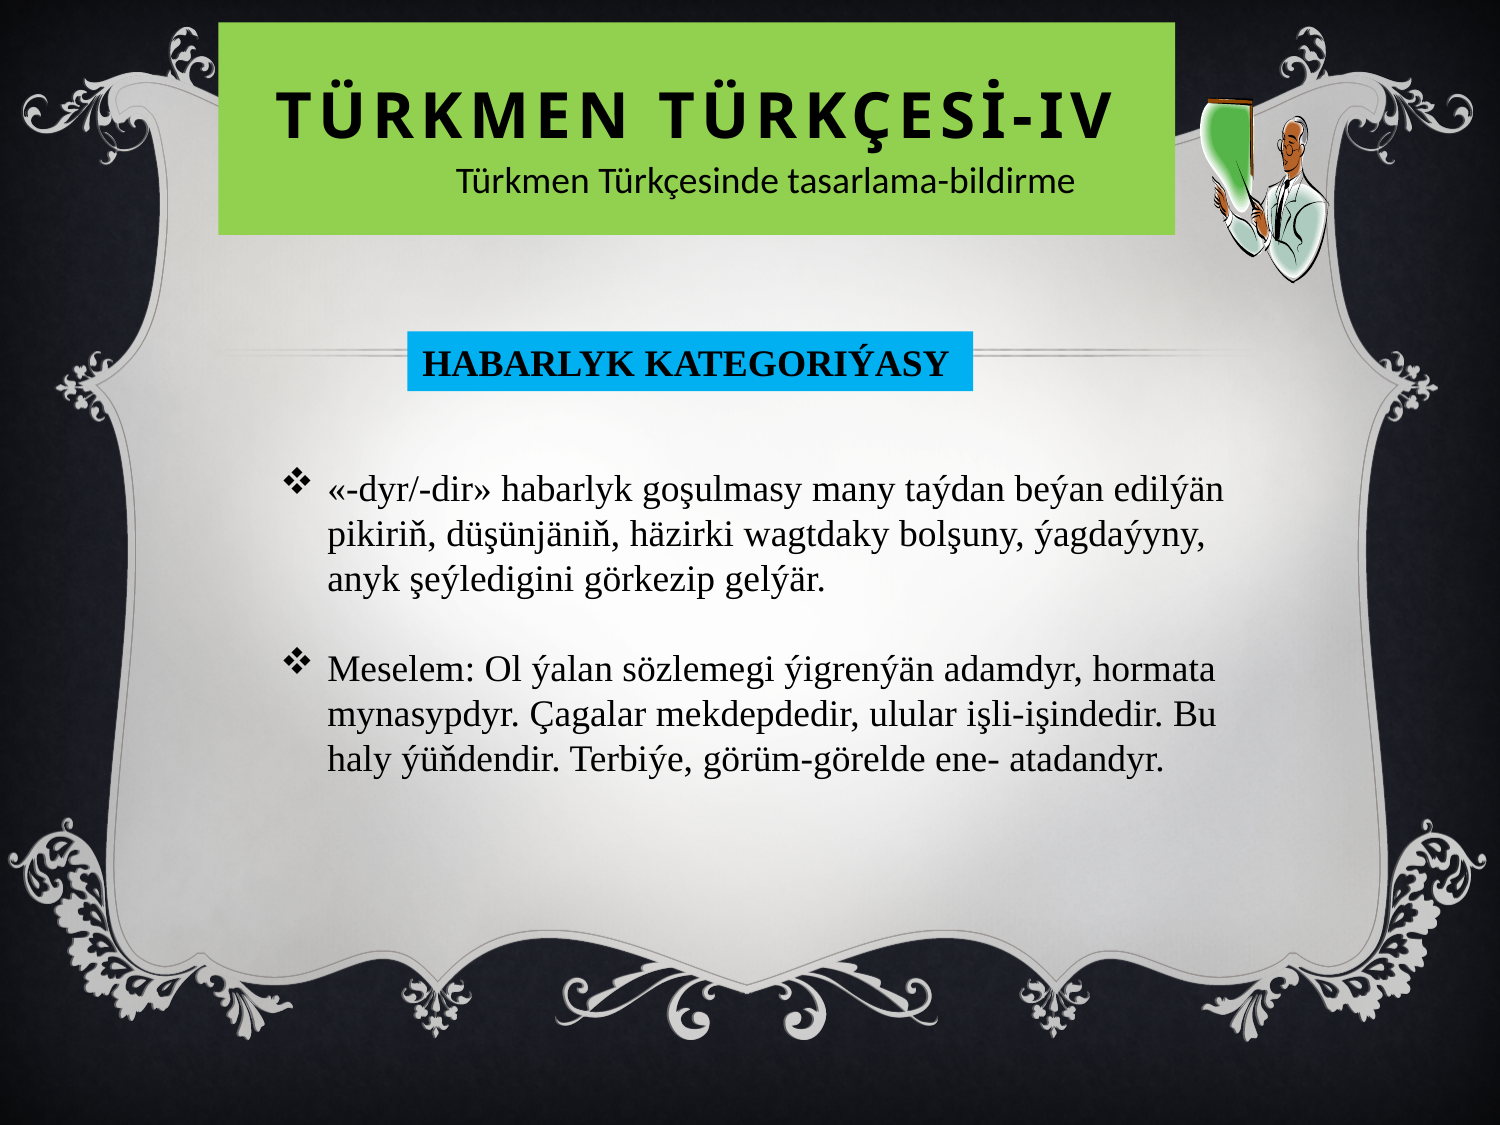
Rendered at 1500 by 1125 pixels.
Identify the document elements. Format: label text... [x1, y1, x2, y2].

text_box Türkmen Türkçesinde tasarlama-bildirme [441, 148, 1100, 209]
picture [0, 0, 1500, 1125]
title TÜRKMEN TÜRKÇESİ-IV [218, 22, 1176, 235]
text_box «-dyr/-dir» habarlyk goşulmasy many taýdan beýan edilýän pikiriň, düşünjäniň, häzirki wagtdaky bolşuny, ýagdaýyny, anyk şeýledigini görkezip gelýär. Meselem: Ol ýalan sözlemegi ýigrenýän adamdyr, hormata mynasypdyr. Çagalar mekdepdedir, ulular işli-işindedir. Bu haly ýüňdendir. Terbiýe, görüm-görelde ene- atadandyr. [265, 456, 1294, 786]
text_box HABARLYK KATEGORIÝASY [407, 331, 974, 392]
